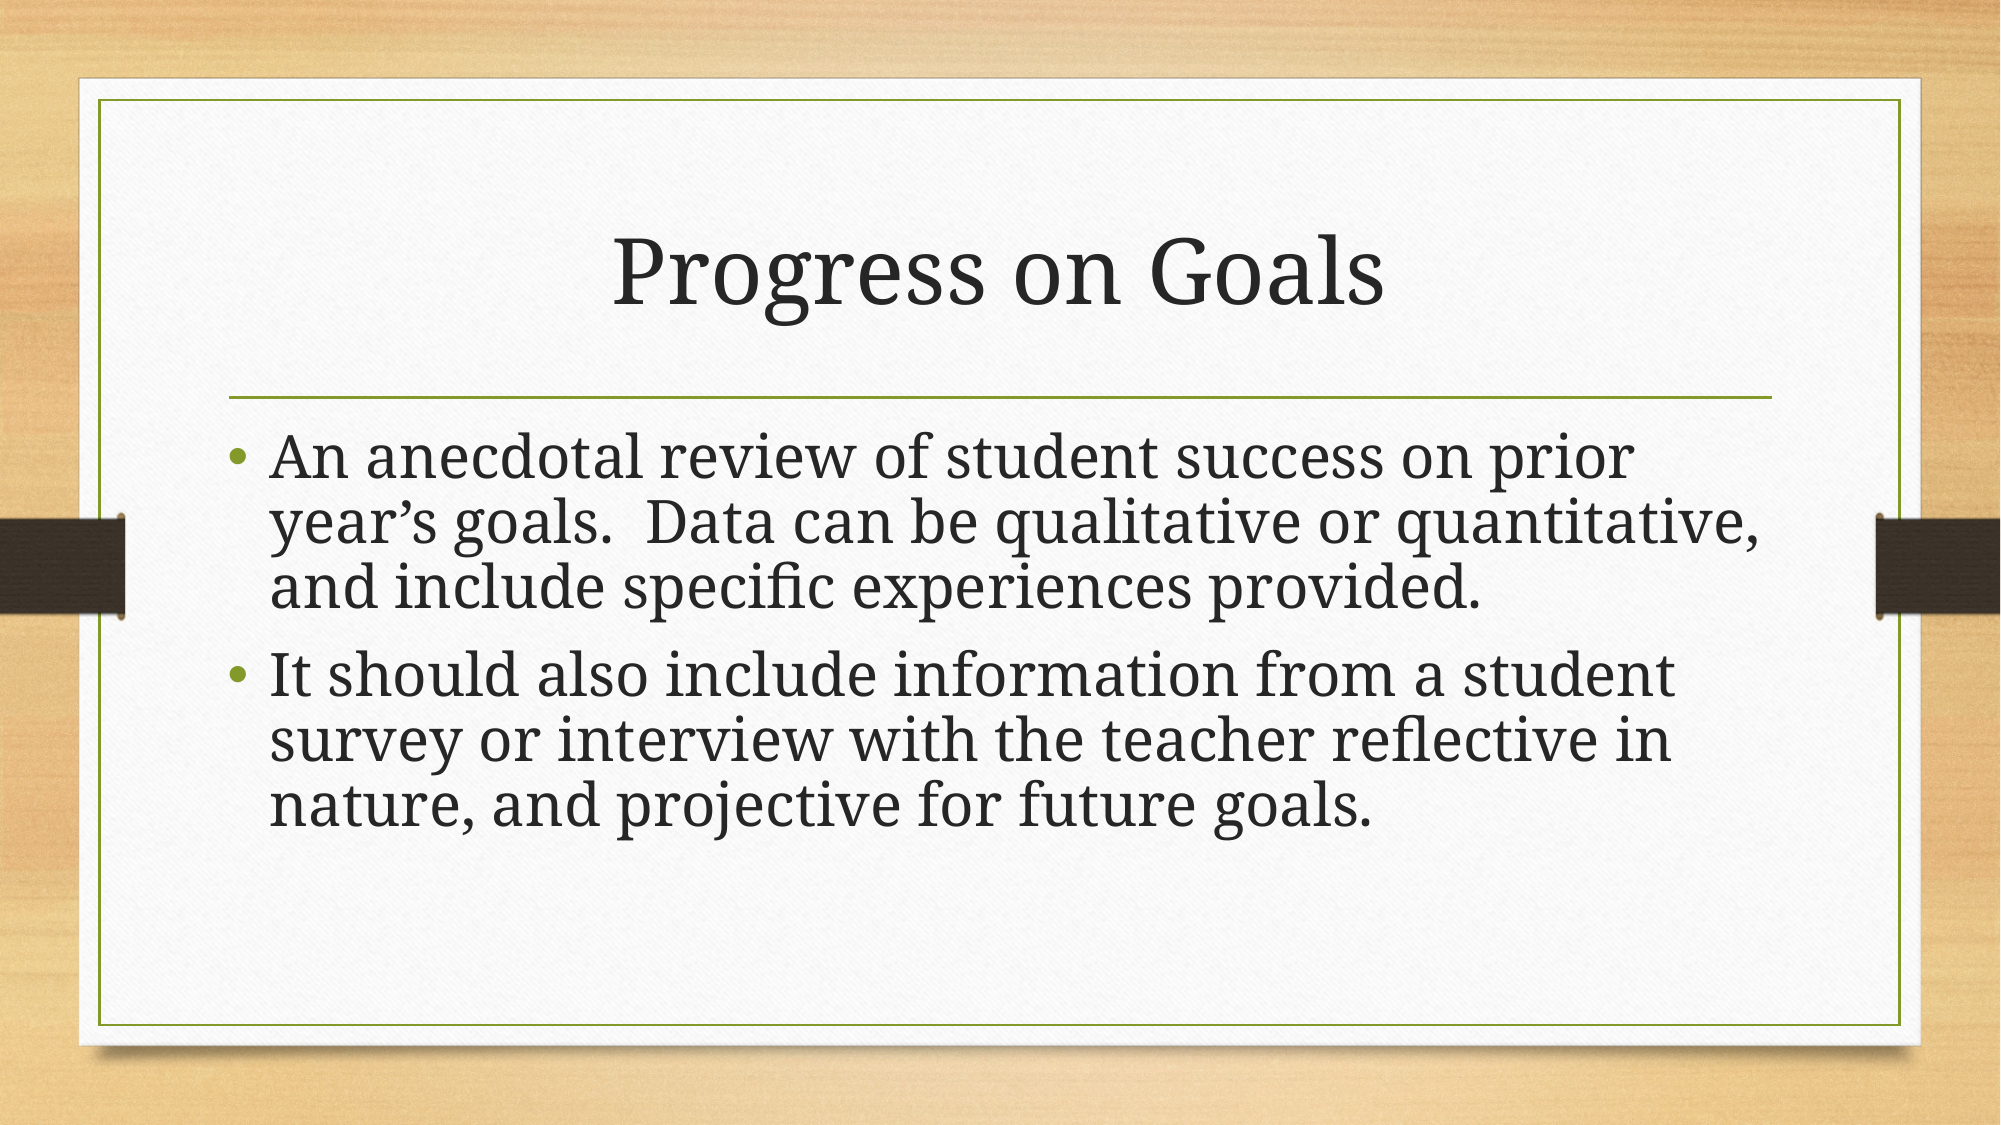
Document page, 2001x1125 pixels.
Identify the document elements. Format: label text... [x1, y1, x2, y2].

picture [0, 0, 2001, 1125]
title Progress on Goals [212, 161, 1788, 375]
list An anecdotal review of student success on prior year’s goals. Data can be qualitative or quantitative, and include specific experiences provided. It should also include information from a student survey or interview with the teacher reflective in nature, and projective for future goals. [212, 419, 1788, 964]
